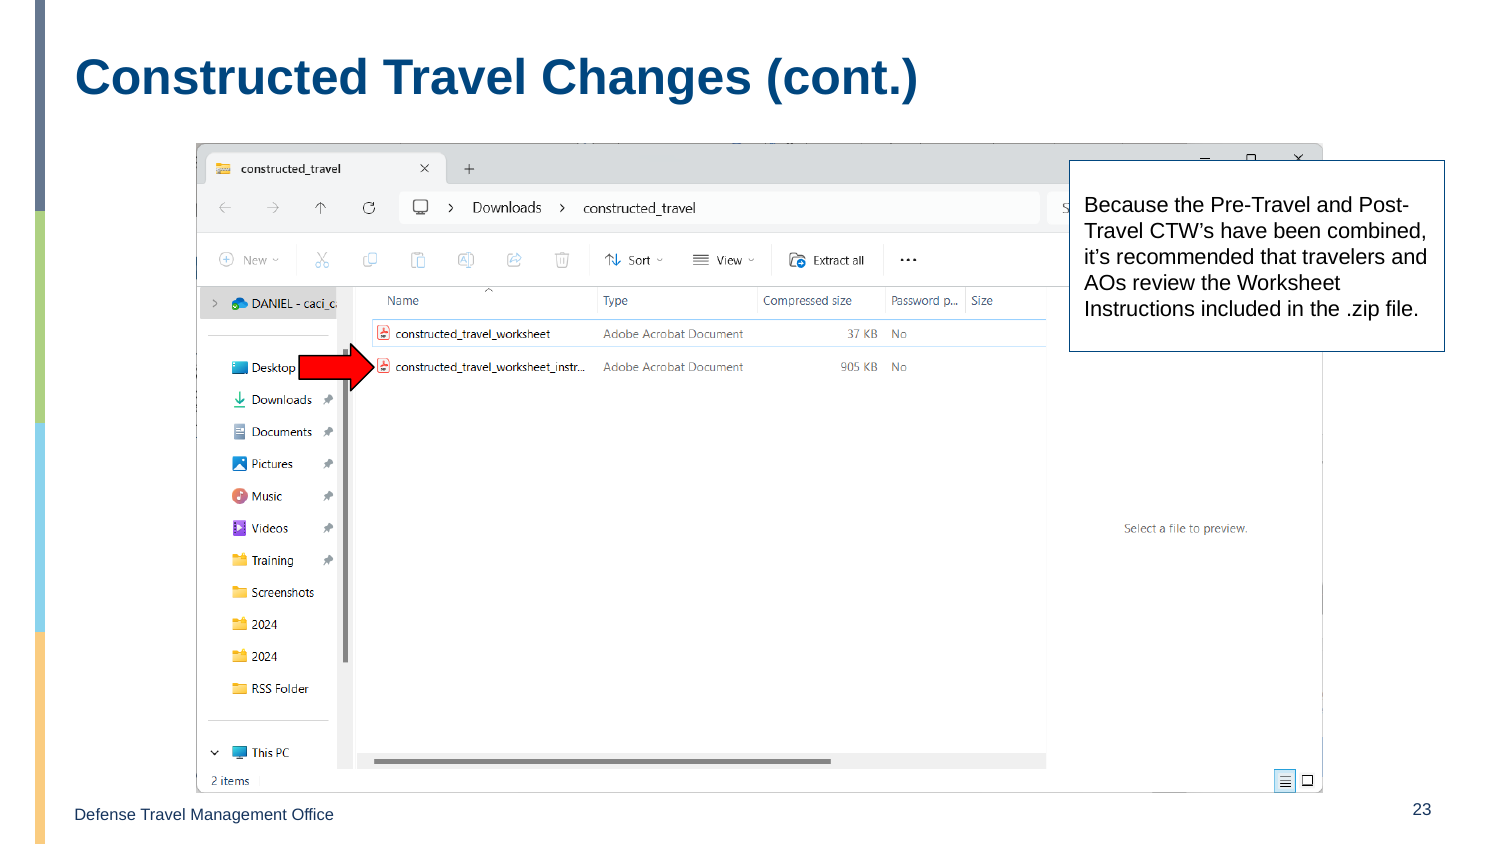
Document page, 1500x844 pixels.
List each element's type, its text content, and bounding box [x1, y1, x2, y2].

text_box Because the Pre-Travel and Post-Travel CTW’s have been combined, it’s recommended that travelers and AOs review the Worksheet Instructions included in the .zip file. [1323, 160, 1445, 352]
slide_number 23 [1400, 798, 1445, 828]
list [196, 143, 1323, 793]
title Constructed Travel Changes (cont.) [74, 44, 1445, 127]
